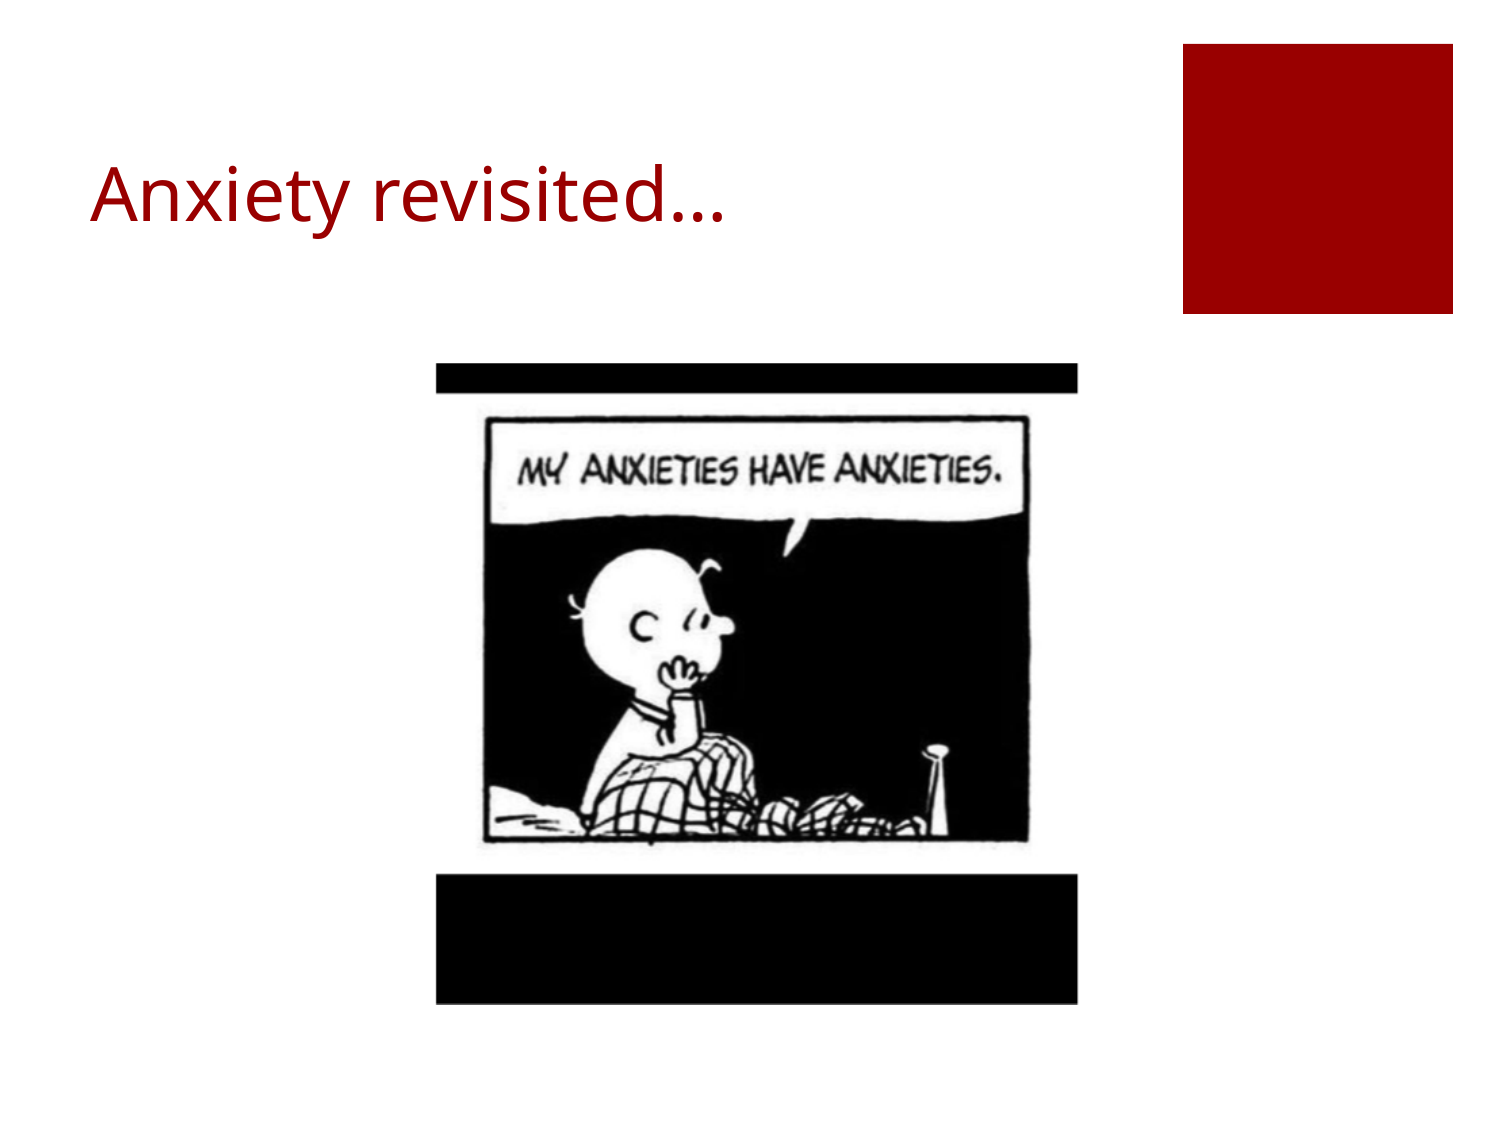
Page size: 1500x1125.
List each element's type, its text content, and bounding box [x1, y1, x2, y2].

title Anxiety revisited… [75, 56, 1143, 244]
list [74, 361, 1440, 1006]
